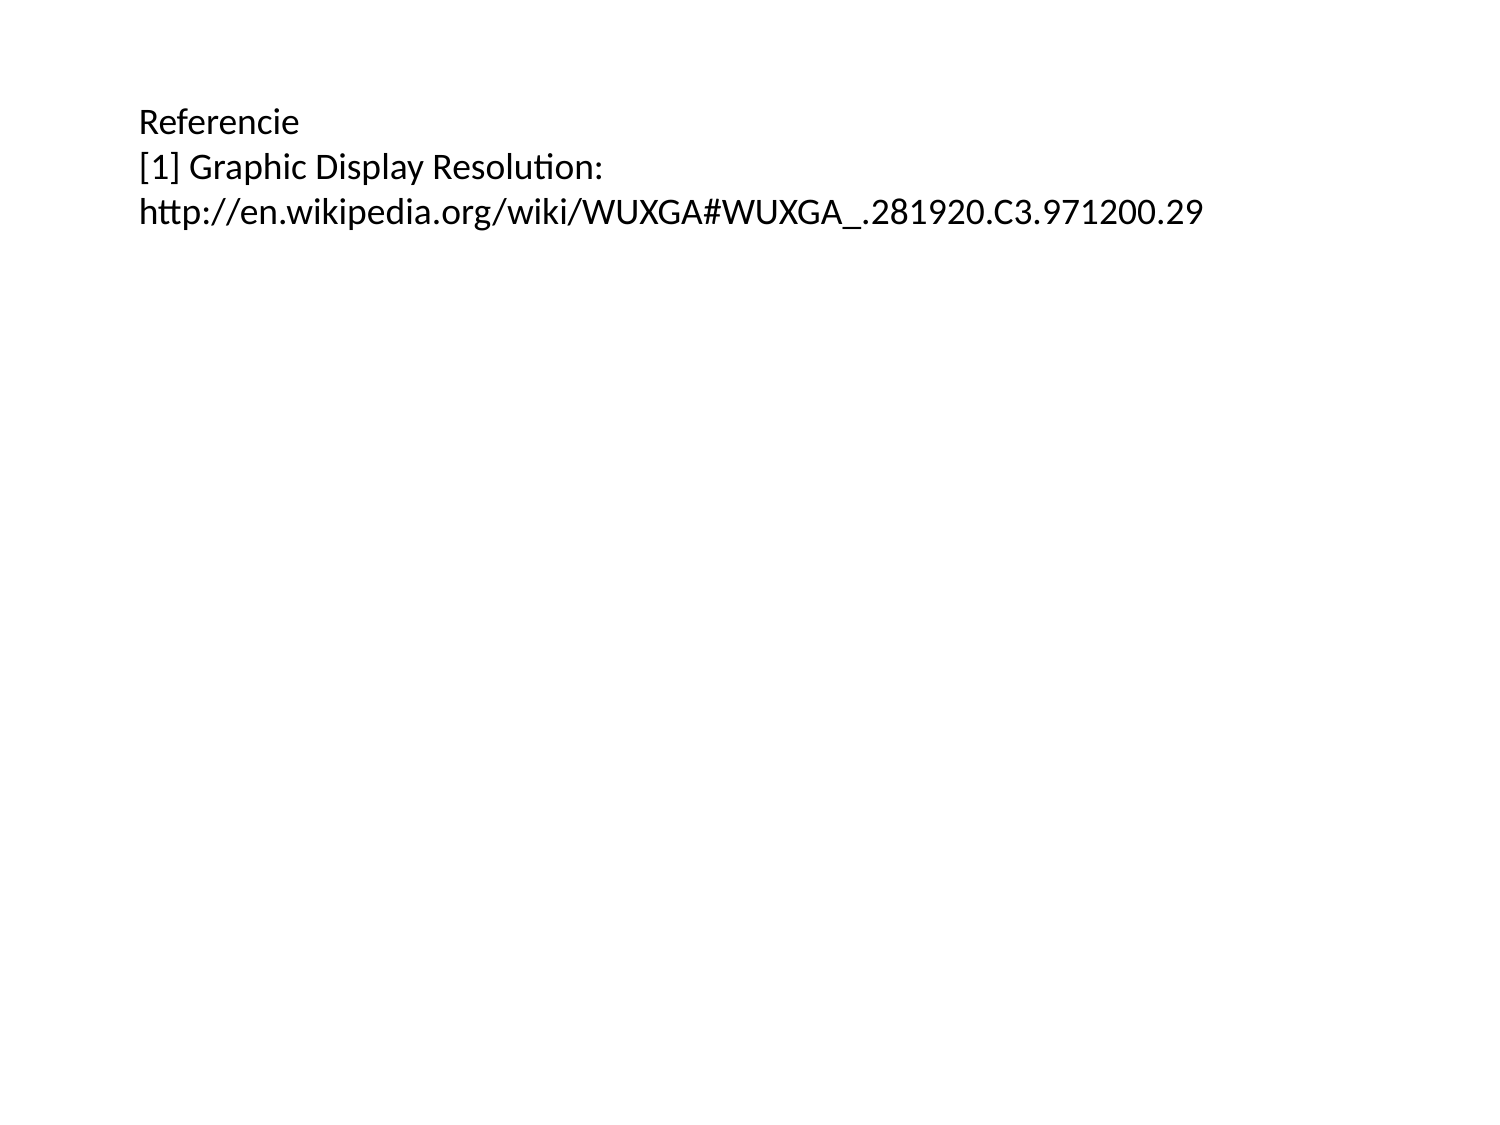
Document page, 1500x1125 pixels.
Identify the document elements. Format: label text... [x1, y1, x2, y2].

text_box Referencie [1] Graphic Display Resolution: http://en.wikipedia.org/wiki/WUXGA#WUXGA_.281920.C3.971200.29 [123, 89, 1435, 240]
